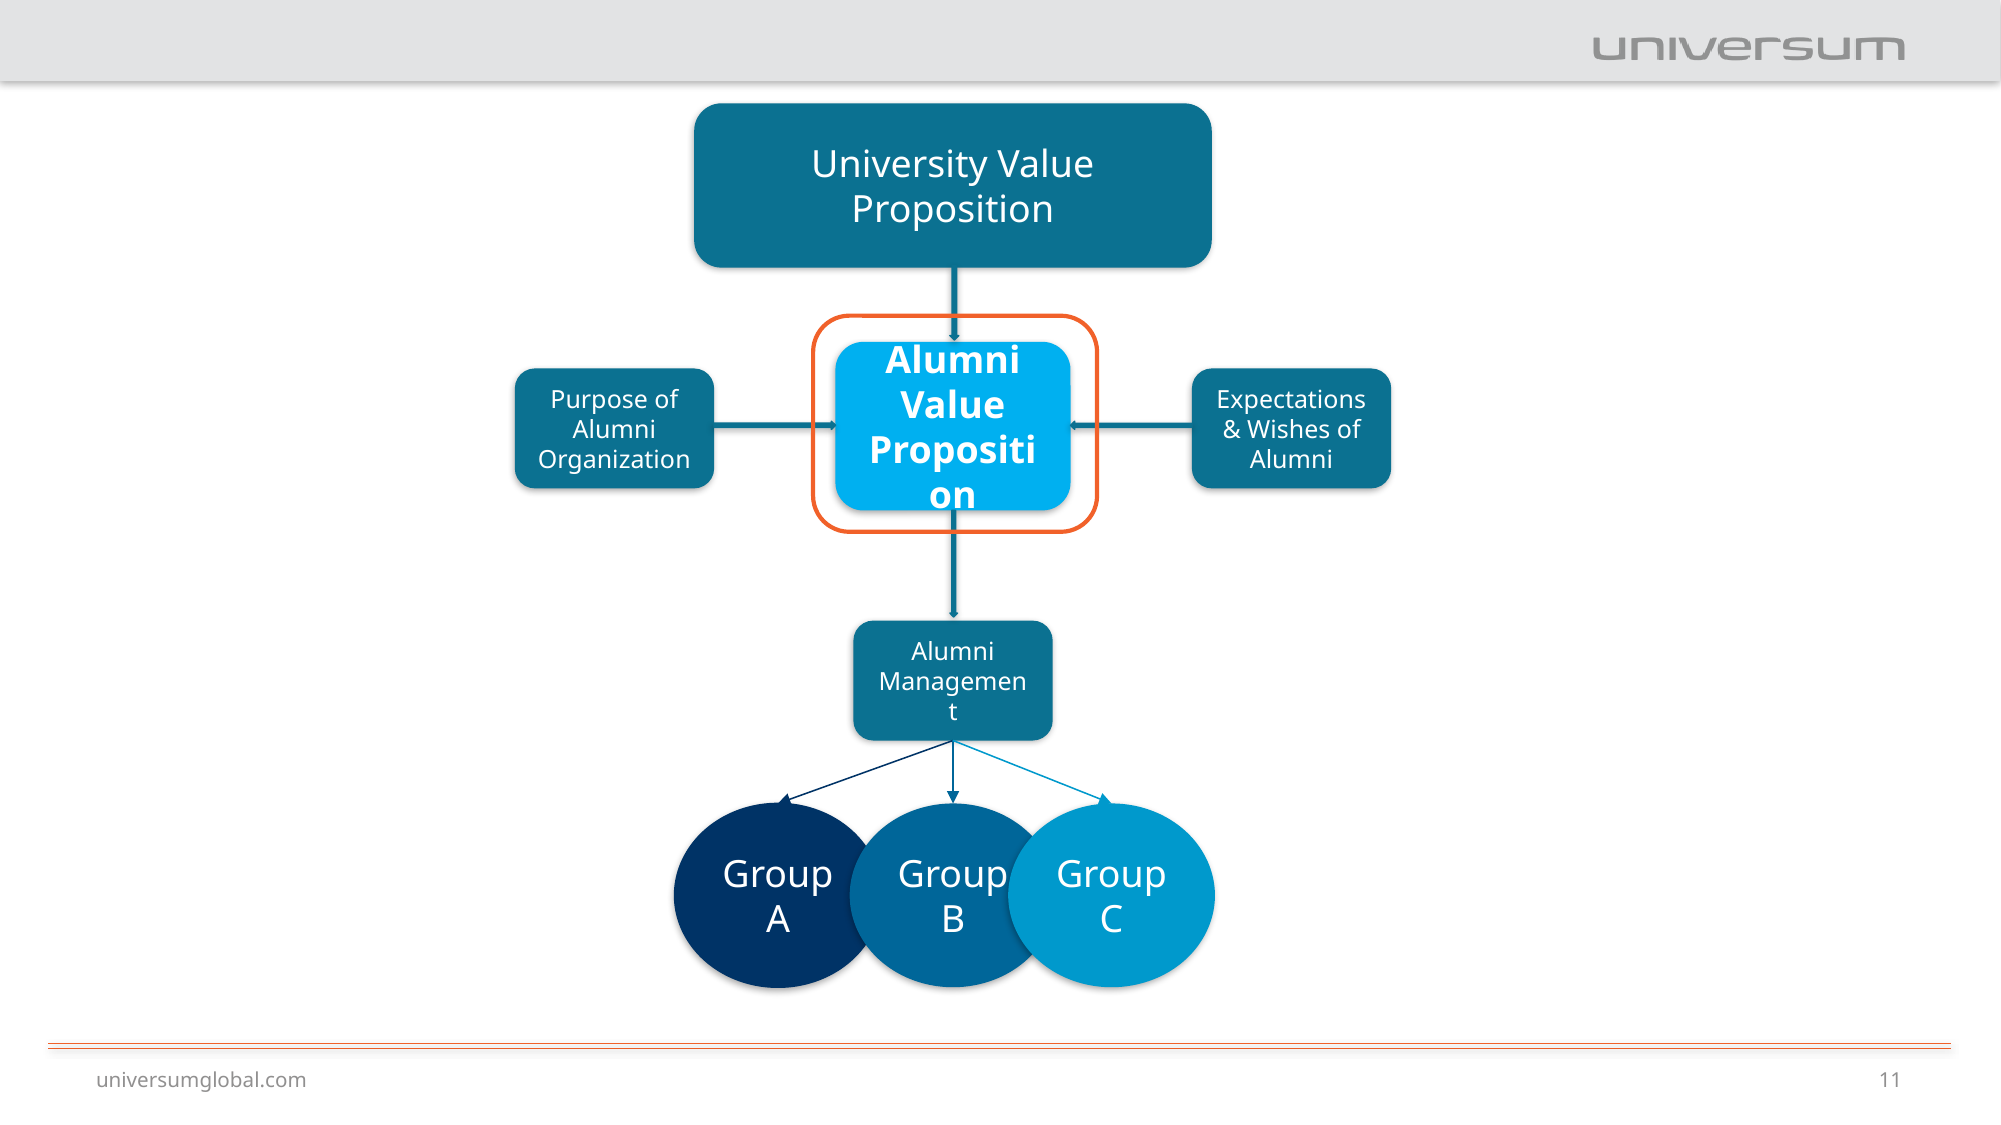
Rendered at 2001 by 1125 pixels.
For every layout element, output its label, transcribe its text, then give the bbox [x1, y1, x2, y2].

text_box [952, 740, 1112, 804]
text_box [777, 740, 951, 804]
text_box Alumni Management [852, 619, 1054, 739]
text_box [951, 265, 958, 313]
text_box Group B [848, 813, 1031, 988]
text_box [949, 534, 959, 618]
text_box [810, 313, 1100, 534]
text_box Group A [673, 802, 864, 988]
text_box [1100, 422, 1193, 429]
slide_number 11 [1538, 1059, 1919, 1104]
text_box Expectations & Wishes of Alumni [1191, 367, 1392, 490]
text_box [713, 422, 811, 429]
text_box University Value Proposition [693, 102, 1213, 269]
text_box Purpose of Alumni Organization [514, 367, 715, 490]
text_box Group C [1007, 802, 1216, 988]
footer universumglobal.com [81, 1059, 607, 1104]
